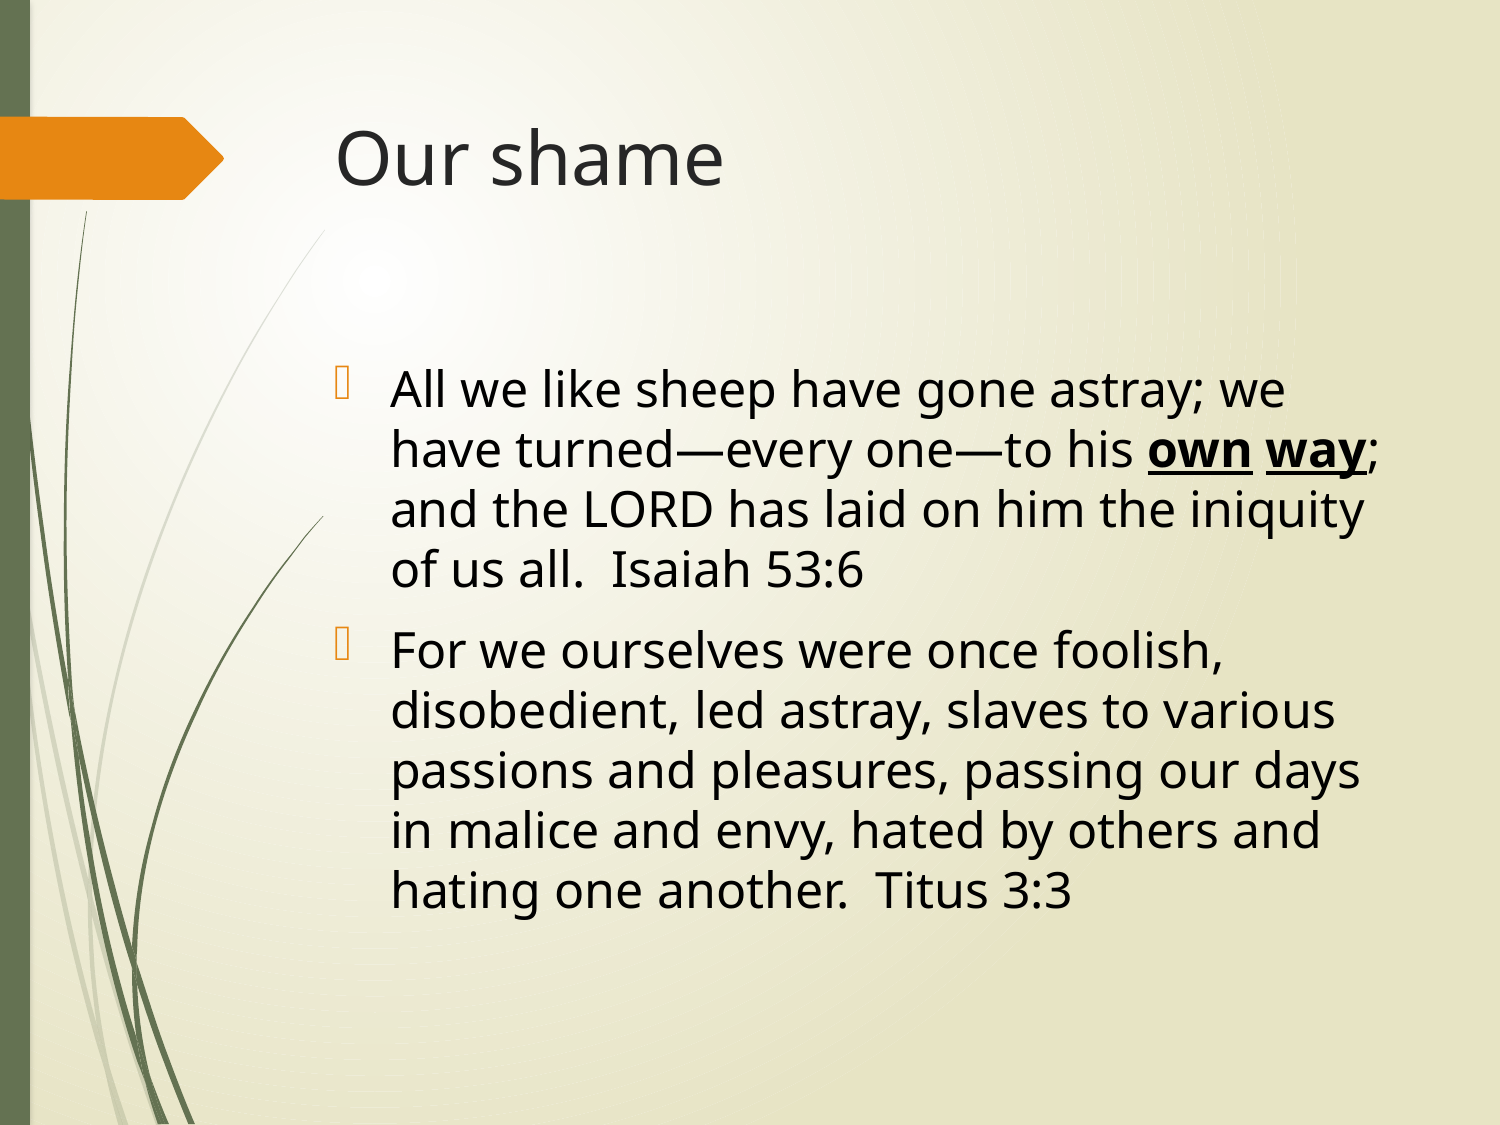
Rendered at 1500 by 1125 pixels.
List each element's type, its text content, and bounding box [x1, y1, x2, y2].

title Our shame [319, 102, 1400, 313]
list All we like sheep have gone astray; we have turned—every one—to his own way; and the LORD has laid on him the iniquity of us all. Isaiah 53:6 For we ourselves were once foolish, disobedient, led astray, slaves to various passions and pleasures, passing our days in malice and envy, hated by others and hating one another. Titus 3:3 [318, 350, 1400, 1082]
